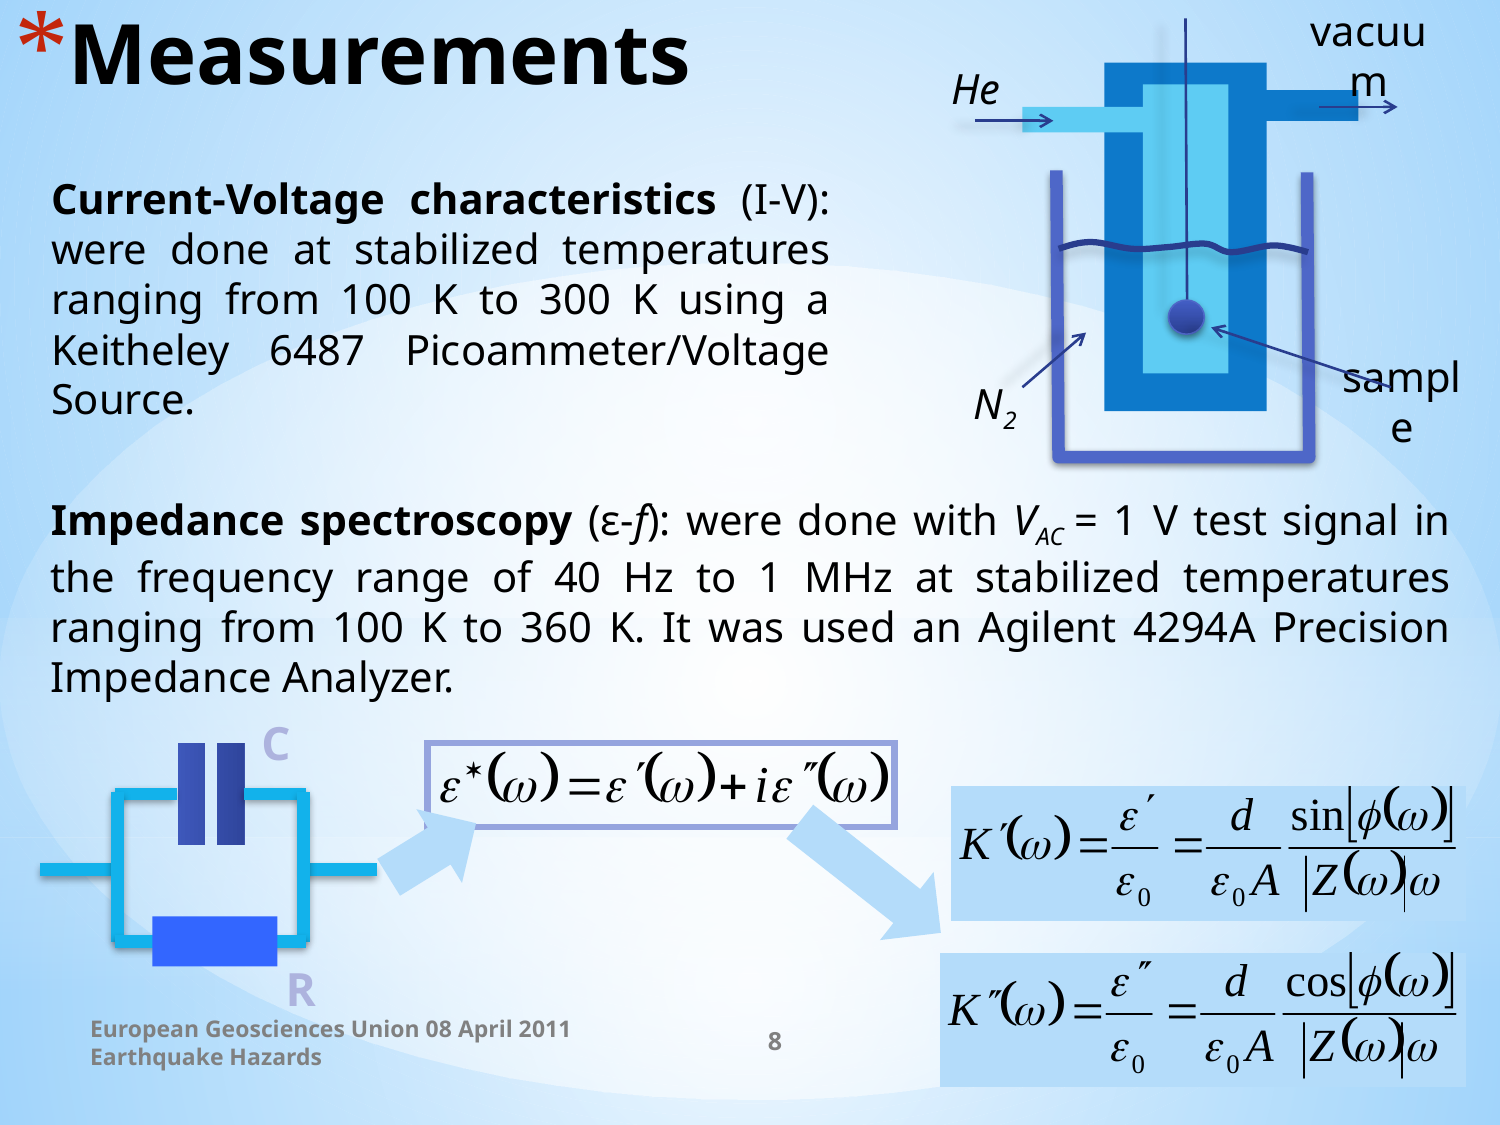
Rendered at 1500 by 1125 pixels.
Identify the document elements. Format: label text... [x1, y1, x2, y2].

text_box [39, 706, 378, 1024]
footer European Geosciences Union 08 April 2011 Earthquake Hazards [75, 1012, 624, 1073]
title Measurements [0, 0, 1266, 182]
text_box [786, 832, 941, 941]
text_box [383, 828, 474, 896]
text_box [929, 18, 1485, 458]
text_box Impedance spectroscopy (ε-f): were done with VAC = 1 V test signal in the frequency range of 40 Hz to 1 MHz at stabilized temperatures ranging from 100 K to 360 K. It was used an Agilent 4294A Precision Impedance Analyzer. [36, 486, 1466, 708]
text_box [951, 786, 1467, 921]
text_box [416, 809, 425, 824]
slide_number 8 [624, 1012, 925, 1073]
text_box Current-Voltage characteristics (I-V): were done at stabilized temperatures ranging from 100 K to 300 K using a Keitheley 6487 Picoammeter/Voltage Source. [36, 165, 846, 431]
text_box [939, 952, 1467, 1088]
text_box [430, 745, 892, 824]
